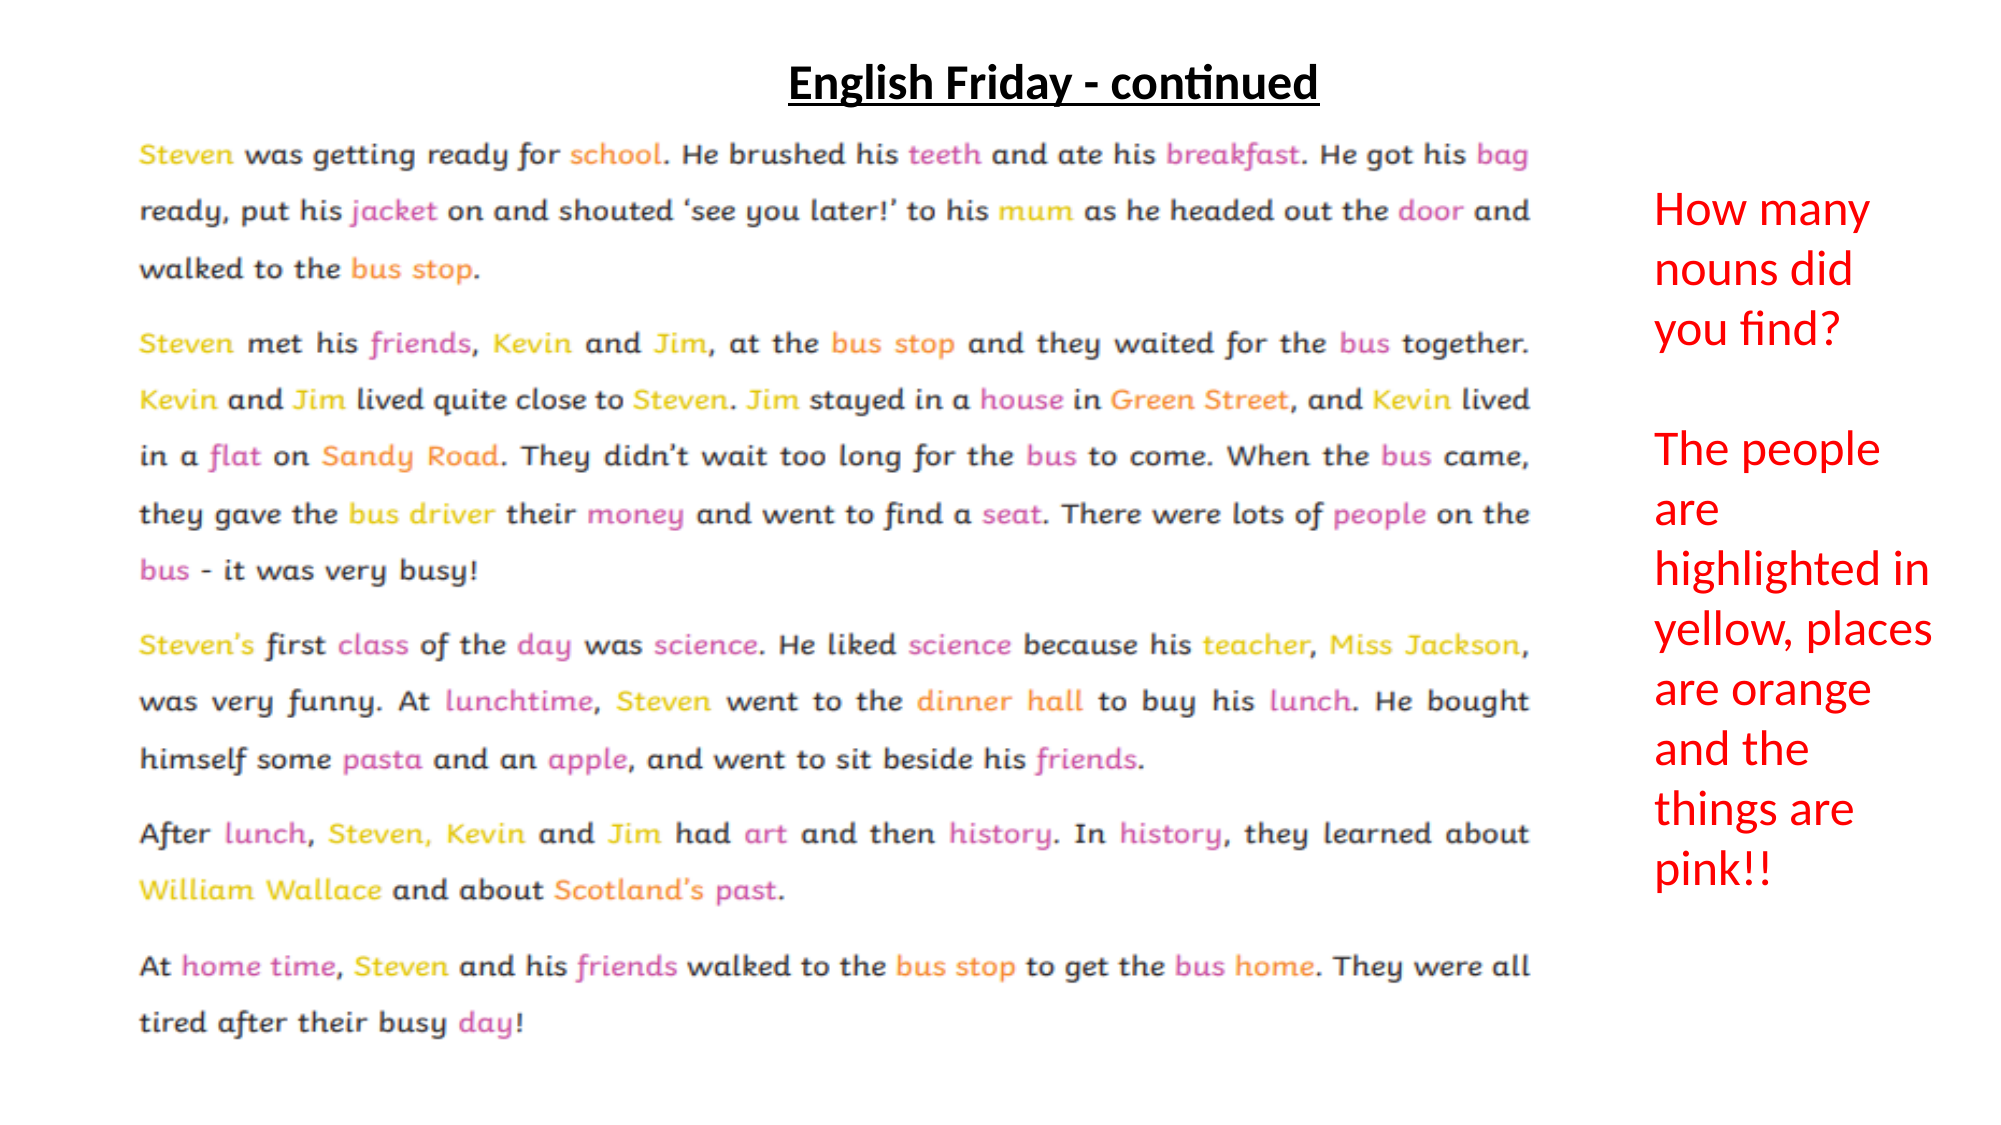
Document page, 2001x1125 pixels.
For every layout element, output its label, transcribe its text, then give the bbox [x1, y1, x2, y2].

text_box How many nouns did you find? The people are highlighted in yellow, places are orange and the things are pink!! [1639, 168, 1953, 904]
text_box English Friday - continued [436, 42, 1671, 117]
picture [101, 135, 1561, 1083]
